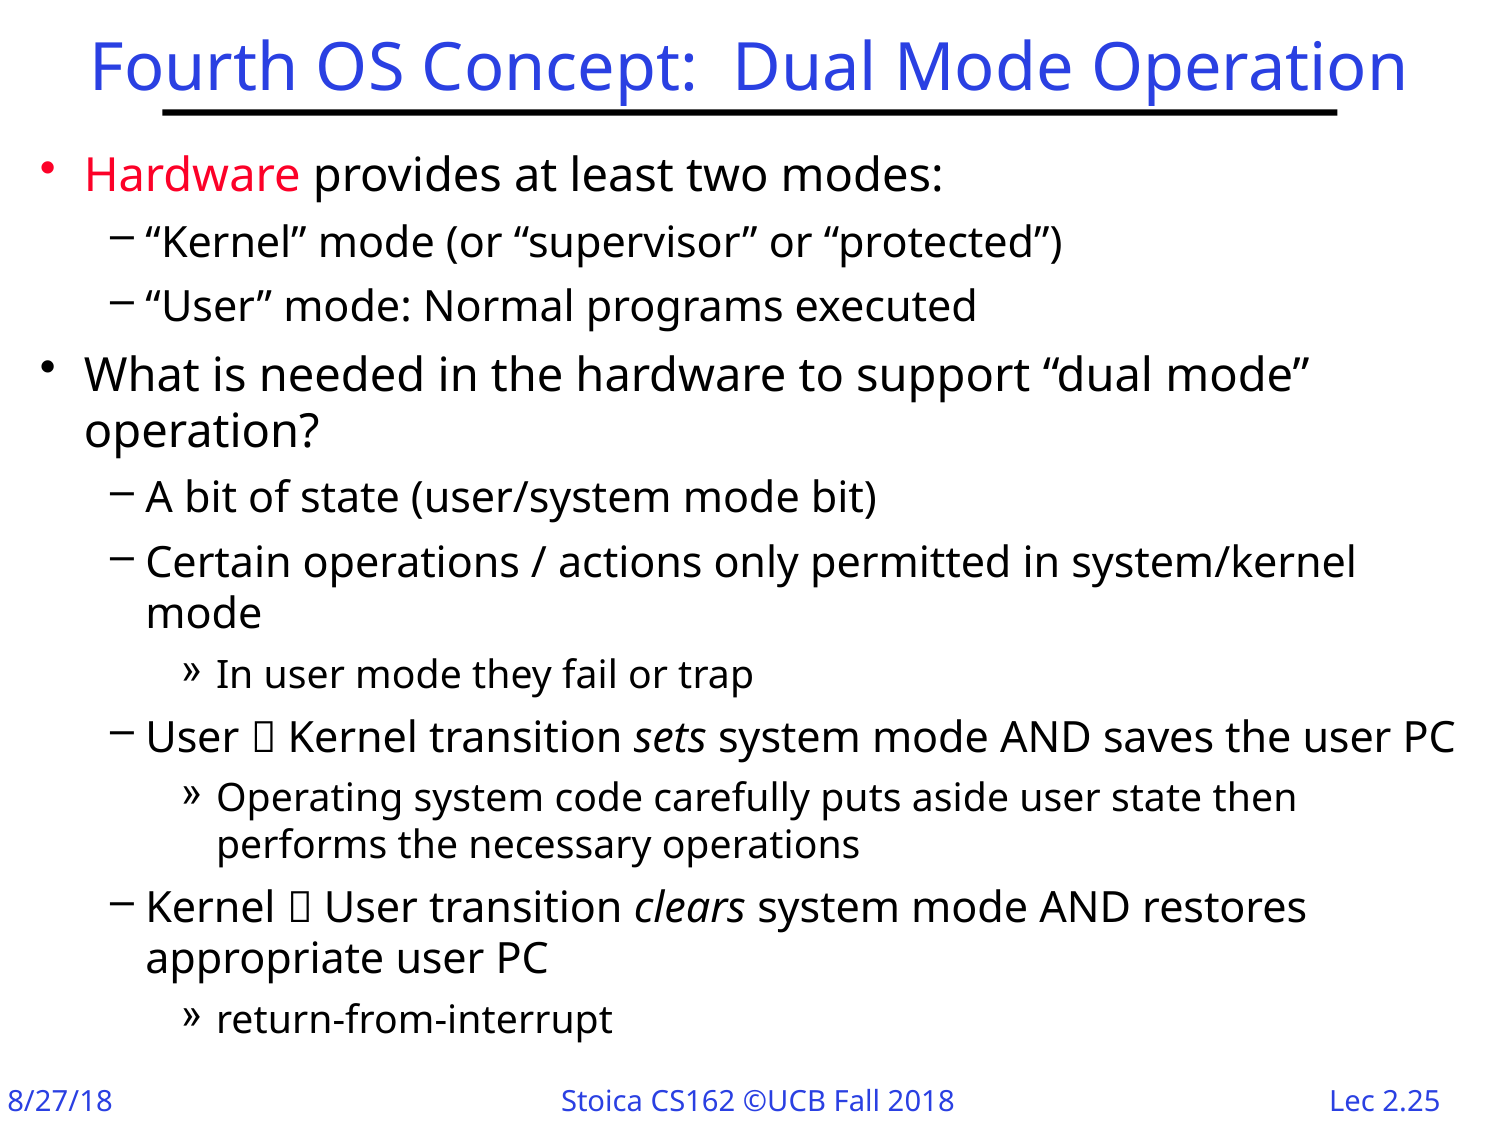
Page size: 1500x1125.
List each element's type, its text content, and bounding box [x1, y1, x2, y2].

list Hardware provides at least two modes: “Kernel” mode (or “supervisor” or “protected”) “User” mode: Normal programs executed What is needed in the hardware to support “dual mode” operation? A bit of state (user/system mode bit) Certain operations / actions only permitted in system/kernel mode In user mode they fail or trap User  Kernel transition sets system mode AND saves the user PC Operating system code carefully puts aside user state then performs the necessary operations Kernel  User transition clears system mode AND restores appropriate user PC return-from-interrupt [24, 137, 1475, 1075]
title Fourth OS Concept: Dual Mode Operation [62, 24, 1438, 113]
